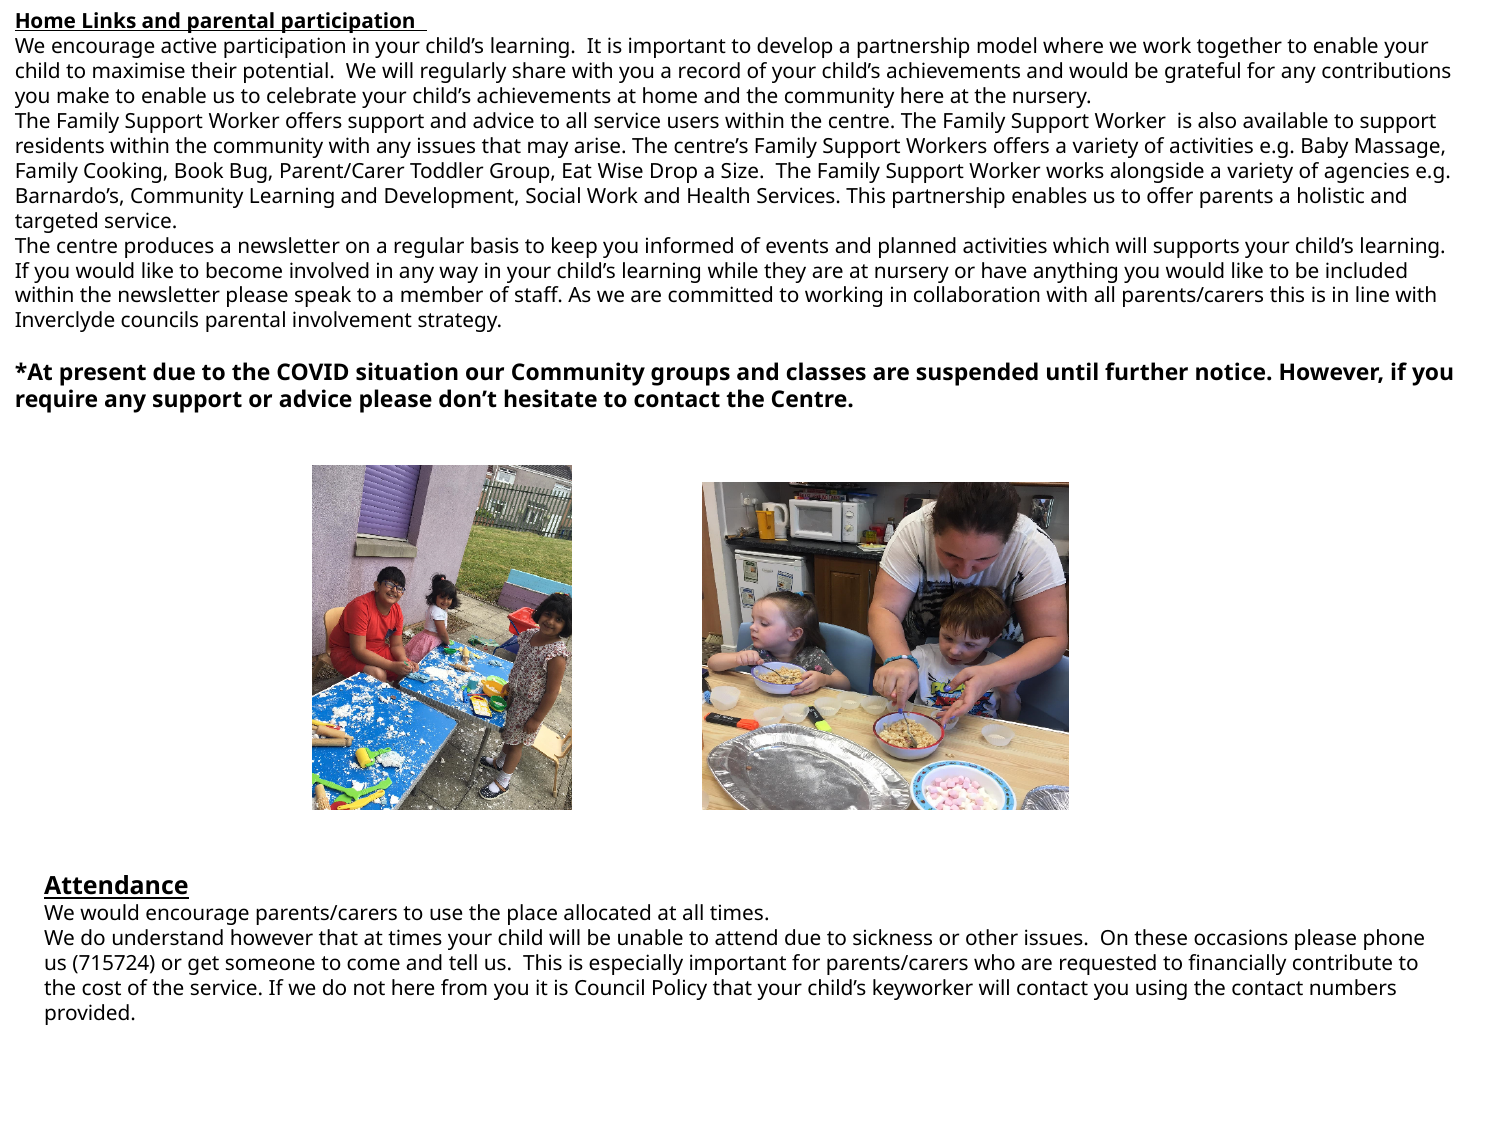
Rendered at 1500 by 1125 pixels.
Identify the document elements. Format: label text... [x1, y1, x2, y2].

picture [702, 482, 1070, 810]
picture [312, 465, 572, 811]
text_box Home Links and parental participation We encourage active participation in your child’s learning. It is important to develop a partnership model where we work together to enable your child to maximise their potential. We will regularly share with you a record of your child’s achievements and would be grateful for any contributions you make to enable us to celebrate your child’s achievements at home and the community here at the nursery. The Family Support Worker offers support and advice to all service users within the centre. The Family Support Worker is also available to support residents within the community with any issues that may arise. The centre’s Family Support Workers offers a variety of activities e.g. Baby Massage, Family Cooking, Book Bug, Parent/Carer Toddler Group, Eat Wise Drop a Size. The Family Support Worker works alongside a variety of agencies e.g. Barnardo’s, Community Learning and Development, Social Work and Health Services. This partnership enables us to offer parents a holistic and targeted service. The centre produces a newsletter on a regular basis to keep you informed of events and planned activities which will supports your child’s learning. If you would like to become involved in any way in your child’s learning while they are at nursery or have anything you would like to be included within the newsletter please speak to a member of staff. As we are committed to working in collaboration with all parents/carers this is in line with Inverclyde councils parental involvement strategy. *At present due to the COVID situation our Community groups and classes are suspended until further notice. However, if you require any support or advice please don’t hesitate to contact the Centre. [0, 0, 1477, 450]
text_box Attendance We would encourage parents/carers to use the place allocated at all times. We do understand however that at times your child will be unable to attend due to sickness or other issues. On these occasions please phone us (715724) or get someone to come and tell us. This is especially important for parents/carers who are requested to financially contribute to the cost of the service. If we do not here from you it is Council Policy that your child’s keyworker will contact you using the contact numbers provided. [29, 862, 1462, 1057]
